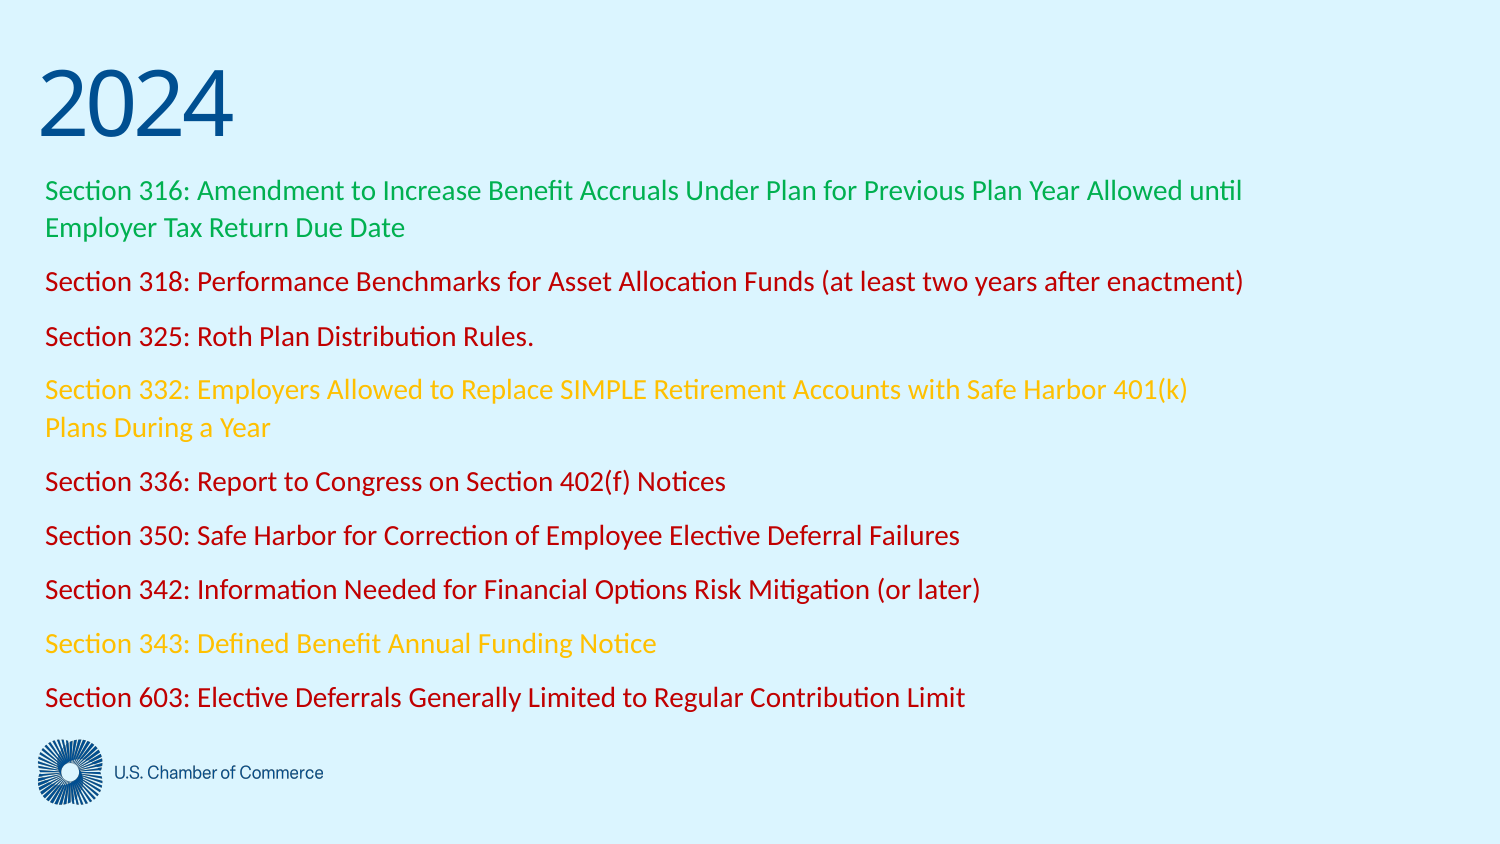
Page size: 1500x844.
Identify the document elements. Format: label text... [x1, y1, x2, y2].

title 2024 [0, 0, 1125, 93]
list Section 316: Amendment to Increase Benefit Accruals Under Plan for Previous Plan Year Allowed until Employer Tax Return Due Date Section 318: Performance Benchmarks for Asset Allocation Funds (at least two years after enactment) Section 325: Roth Plan Distribution Rules. Section 332: Employers Allowed to Replace SIMPLE Retirement Accounts with Safe Harbor 401(k) Plans During a Year Section 336: Report to Congress on Section 402(f) Notices Section 350: Safe Harbor for Correction of Employee Elective Deferral Failures Section 342: Information Needed for Financial Options Risk Mitigation (or later) Section 343: Defined Benefit Annual Funding Notice Section 603: Elective Deferrals Generally Limited to Regular Contribution Limit [0, 93, 1250, 580]
picture [37, 739, 323, 805]
